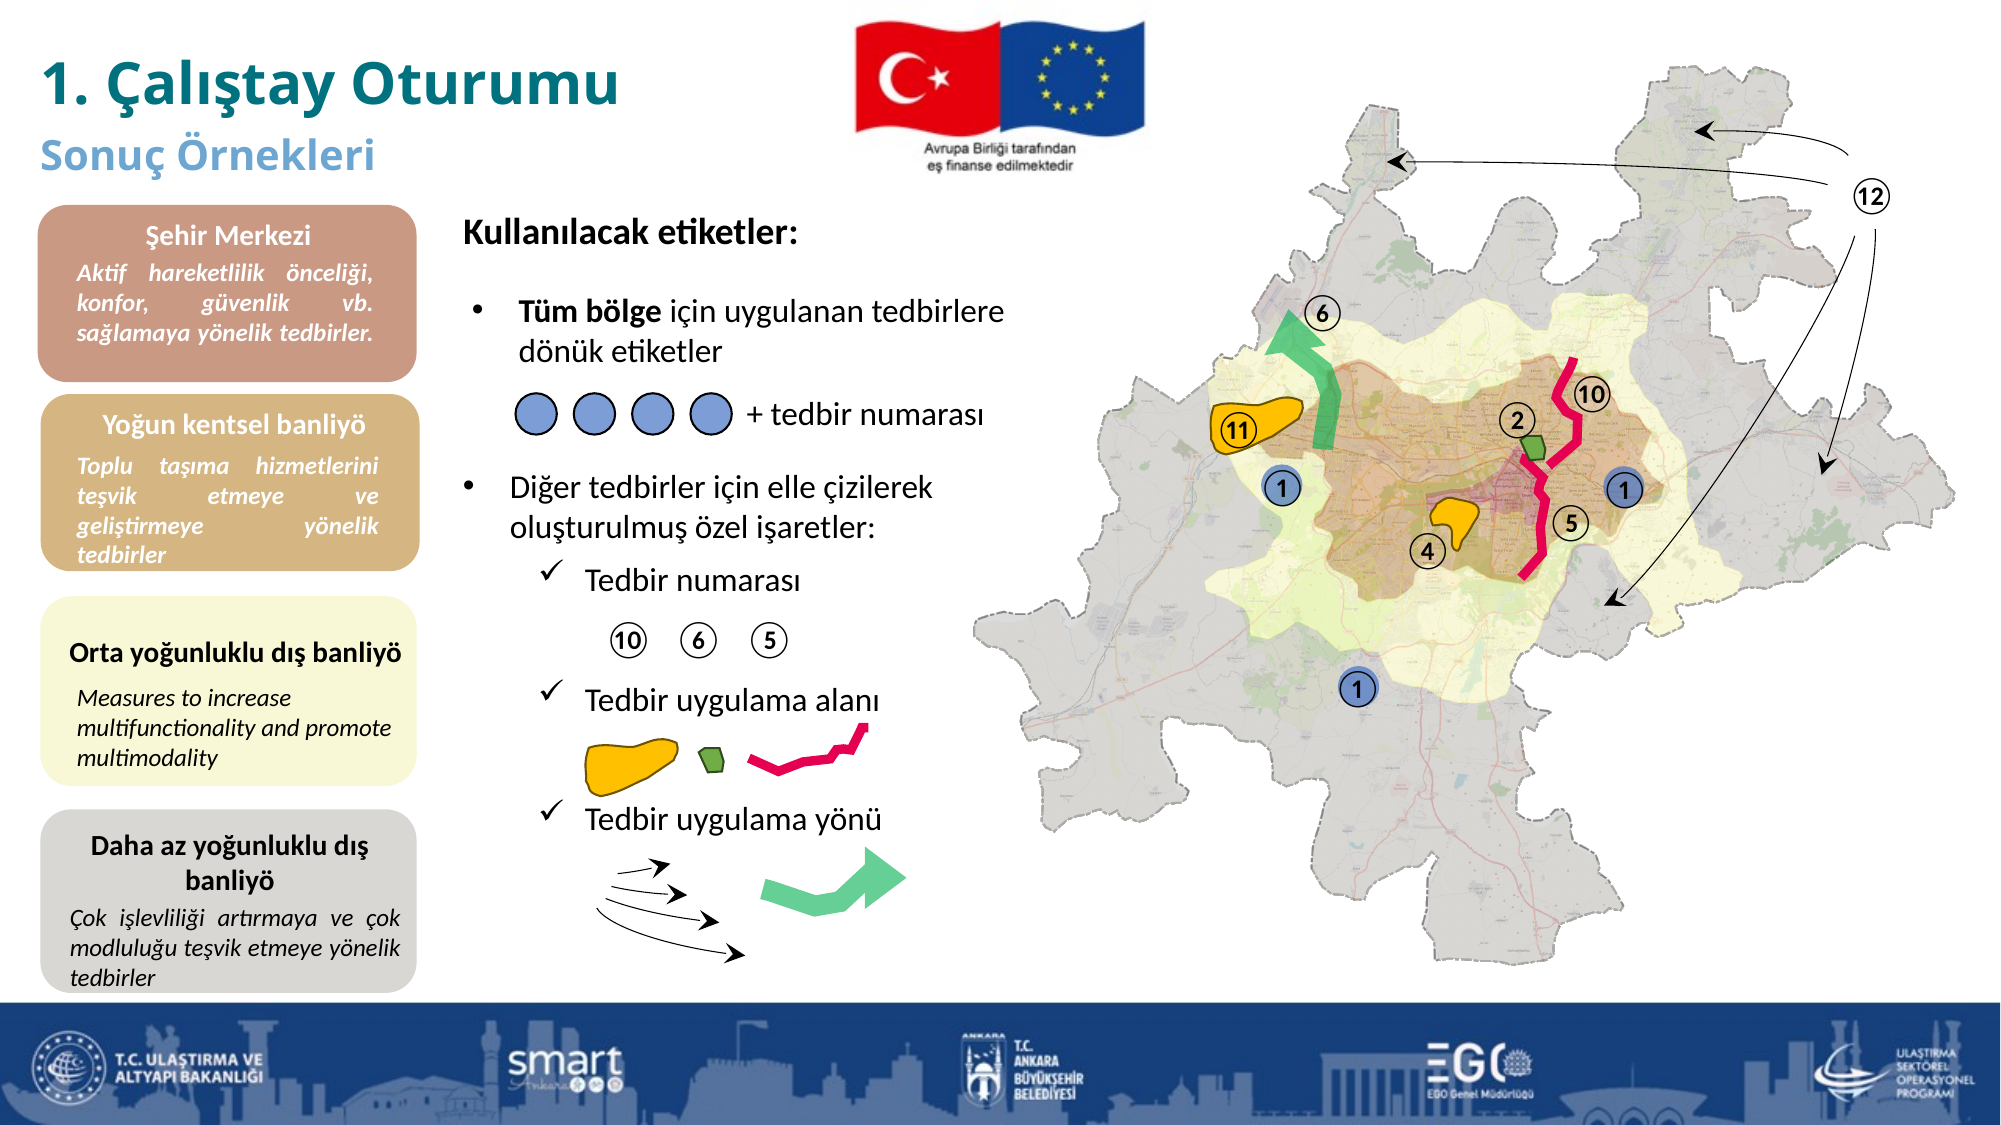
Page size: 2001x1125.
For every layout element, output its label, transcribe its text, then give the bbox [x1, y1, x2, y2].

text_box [515, 393, 732, 435]
text_box ⑤ [730, 607, 801, 668]
text_box Toplu taşıma hizmetlerini teşvik etmeye ve geliştirmeye yönelik tedbirler [62, 441, 395, 577]
picture [0, 0, 2001, 1125]
text_box [748, 726, 869, 773]
text_box [697, 747, 725, 774]
text_box Orta yoğunluklu dış banliyö [39, 595, 418, 788]
text_box Measures to increase multifunctionality and promote multimodality [62, 674, 418, 779]
text_box Aktif hareketlilik önceliği, konfor, güvenlik vb. sağlamaya yönelik tedbirler. [62, 249, 390, 354]
text_box ⑩ [589, 607, 659, 668]
text_box Kullanılacak etiketler: [448, 199, 892, 260]
text_box [584, 738, 679, 794]
text_box ⑥ [659, 607, 730, 668]
text_box Yoğun kentsel banliyö [39, 392, 421, 572]
text_box Daha az yoğunluklu dış banliyö [39, 808, 418, 990]
text_box + tedbir numarası [731, 384, 971, 440]
text_box [843, 870, 907, 901]
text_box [568, 794, 843, 952]
text_box 1. Çalıştay Oturumu Sonuç Örnekleri [40, 46, 971, 173]
text_box Şehir Merkezi [36, 203, 418, 384]
text_box Tüm bölge için uygulanan tedbirlere dönük etiketler [457, 282, 971, 377]
text_box Çok işlevliliği artırmaya ve çok modluluğu teşvik etmeye yönelik tedbirler [55, 893, 416, 999]
text_box Diğer tedbirler için elle çizilerek oluşturulmuş özel işaretler: Tedbir numarası Tedbir uygulama alanı Tedbir uygulama yönü [448, 458, 971, 845]
